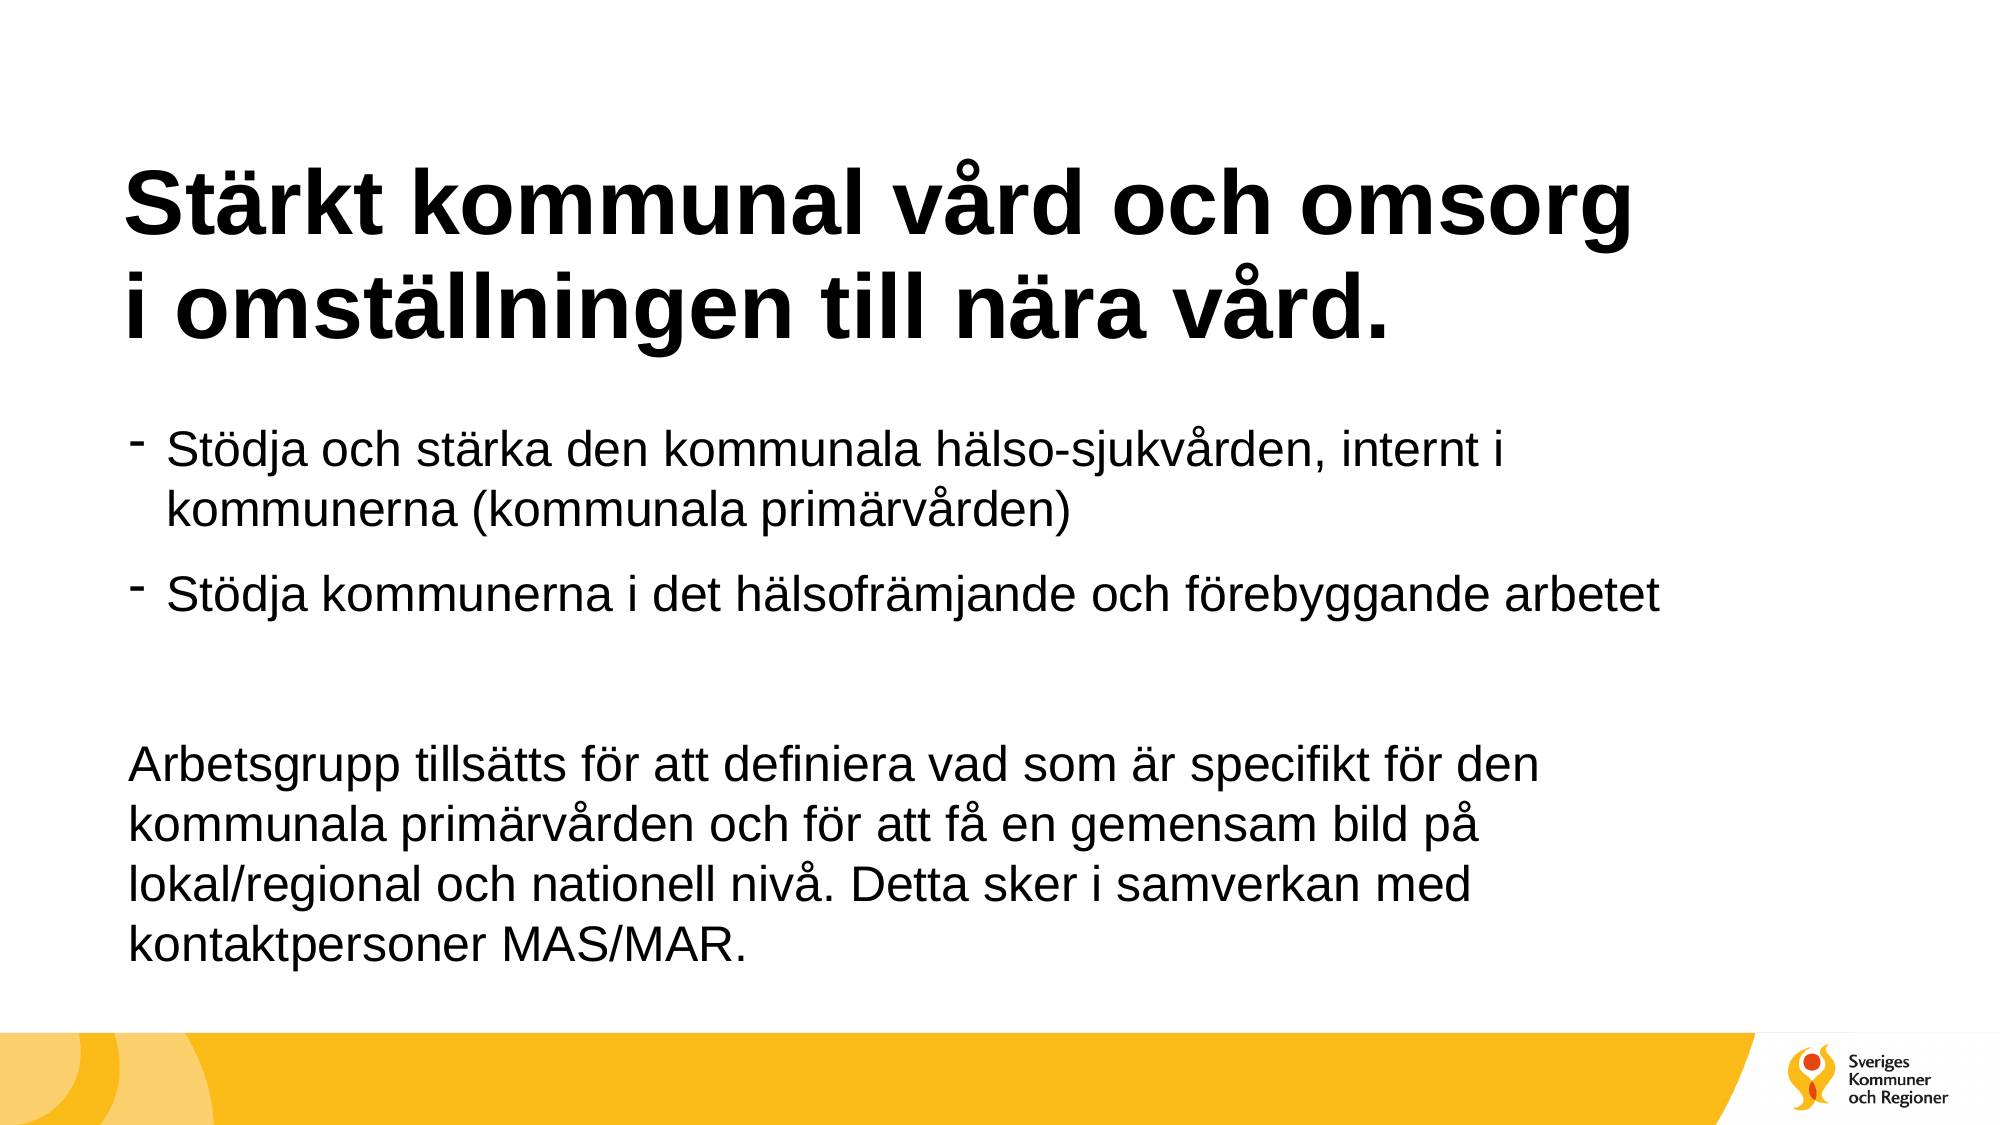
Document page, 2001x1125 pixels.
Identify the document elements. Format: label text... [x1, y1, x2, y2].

title Stärkt kommunal vård och omsorg i omställningen till nära vård. [108, 143, 1686, 346]
list Stödja och stärka den kommunala hälso-sjukvården, internt i kommunerna (kommunala primärvården) Stödja kommunerna i det hälsofrämjande och förebyggande arbetet Arbetsgrupp tillsätts för att definiera vad som är specifikt för den kommunala primärvården och för att få en gemensam bild på lokal/regional och nationell nivå. Detta sker i samverkan med kontaktpersoner MAS/MAR. [108, 409, 1686, 1023]
picture [0, 0, 2000, 1125]
